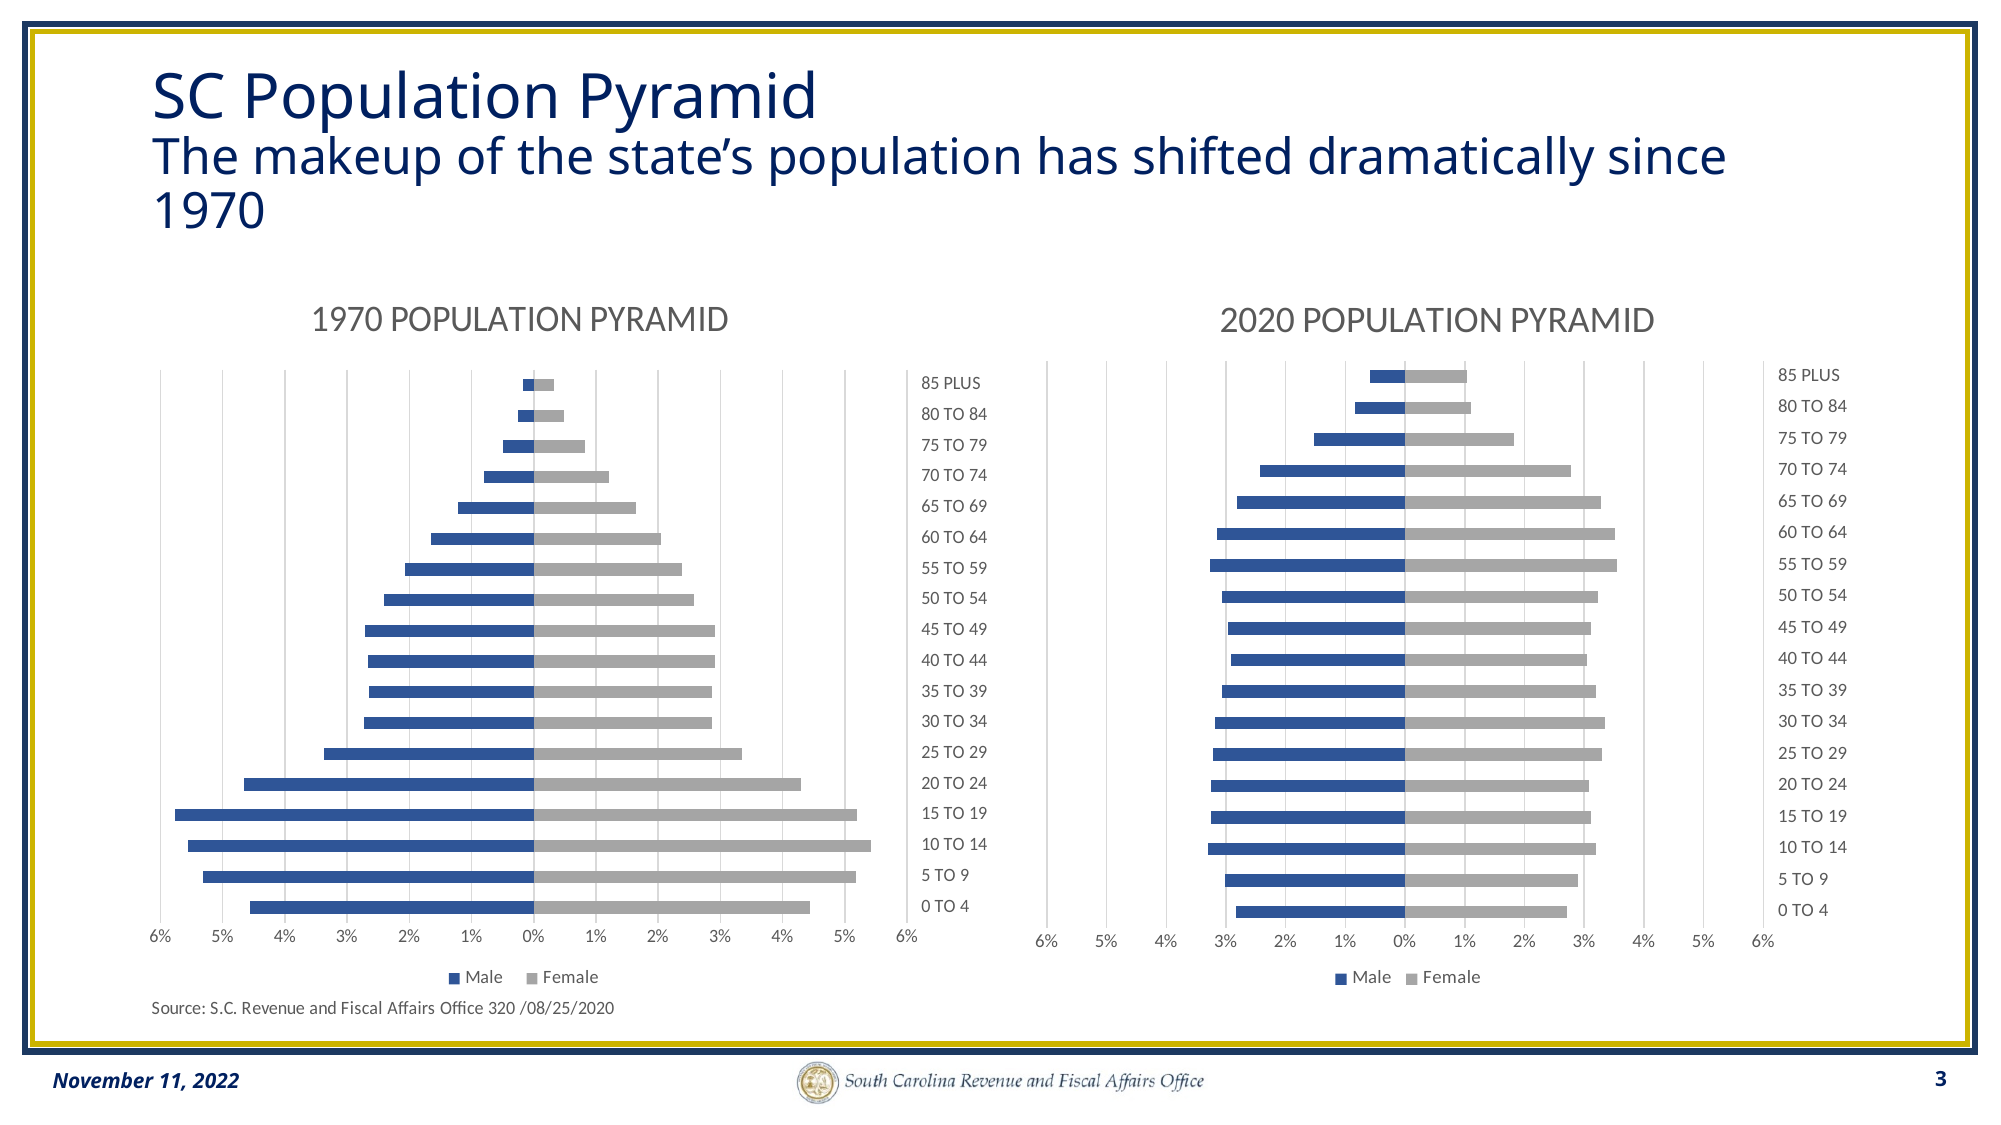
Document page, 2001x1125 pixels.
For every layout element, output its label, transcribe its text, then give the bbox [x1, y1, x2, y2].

chart [137, 270, 988, 1036]
title SC Population Pyramid The makeup of the state’s population has shifted dramatically since 1970 [137, 59, 1863, 245]
picture [792, 1057, 1208, 1108]
chart [1012, 270, 1863, 1008]
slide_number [37, 1050, 488, 1110]
slide_number 3 [1511, 1050, 1962, 1110]
